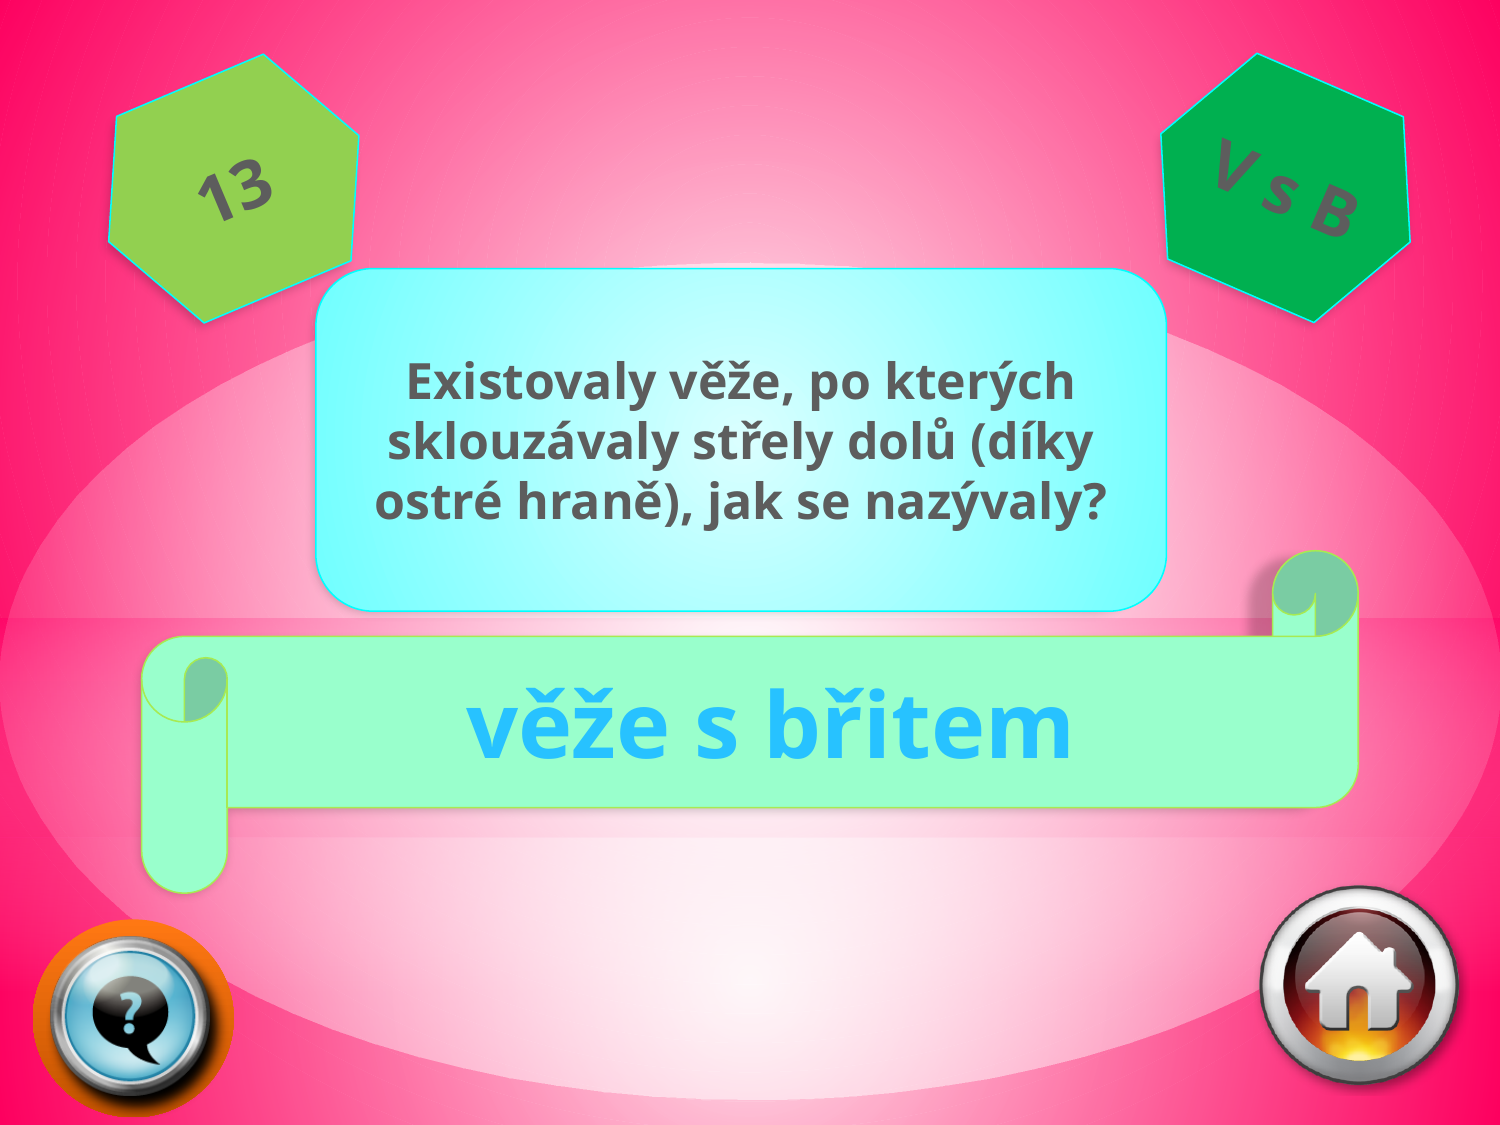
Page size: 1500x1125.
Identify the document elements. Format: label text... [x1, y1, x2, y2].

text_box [32, 919, 234, 1121]
text_box Existovaly věže, po kterých sklouzávaly střely dolů (díky ostré hraně), jak se nazývaly? [315, 267, 1168, 612]
text_box věže s břitem [140, 549, 1360, 894]
text_box V s B [1160, 52, 1411, 324]
picture [1246, 873, 1470, 1096]
text_box 13 [107, 53, 360, 324]
